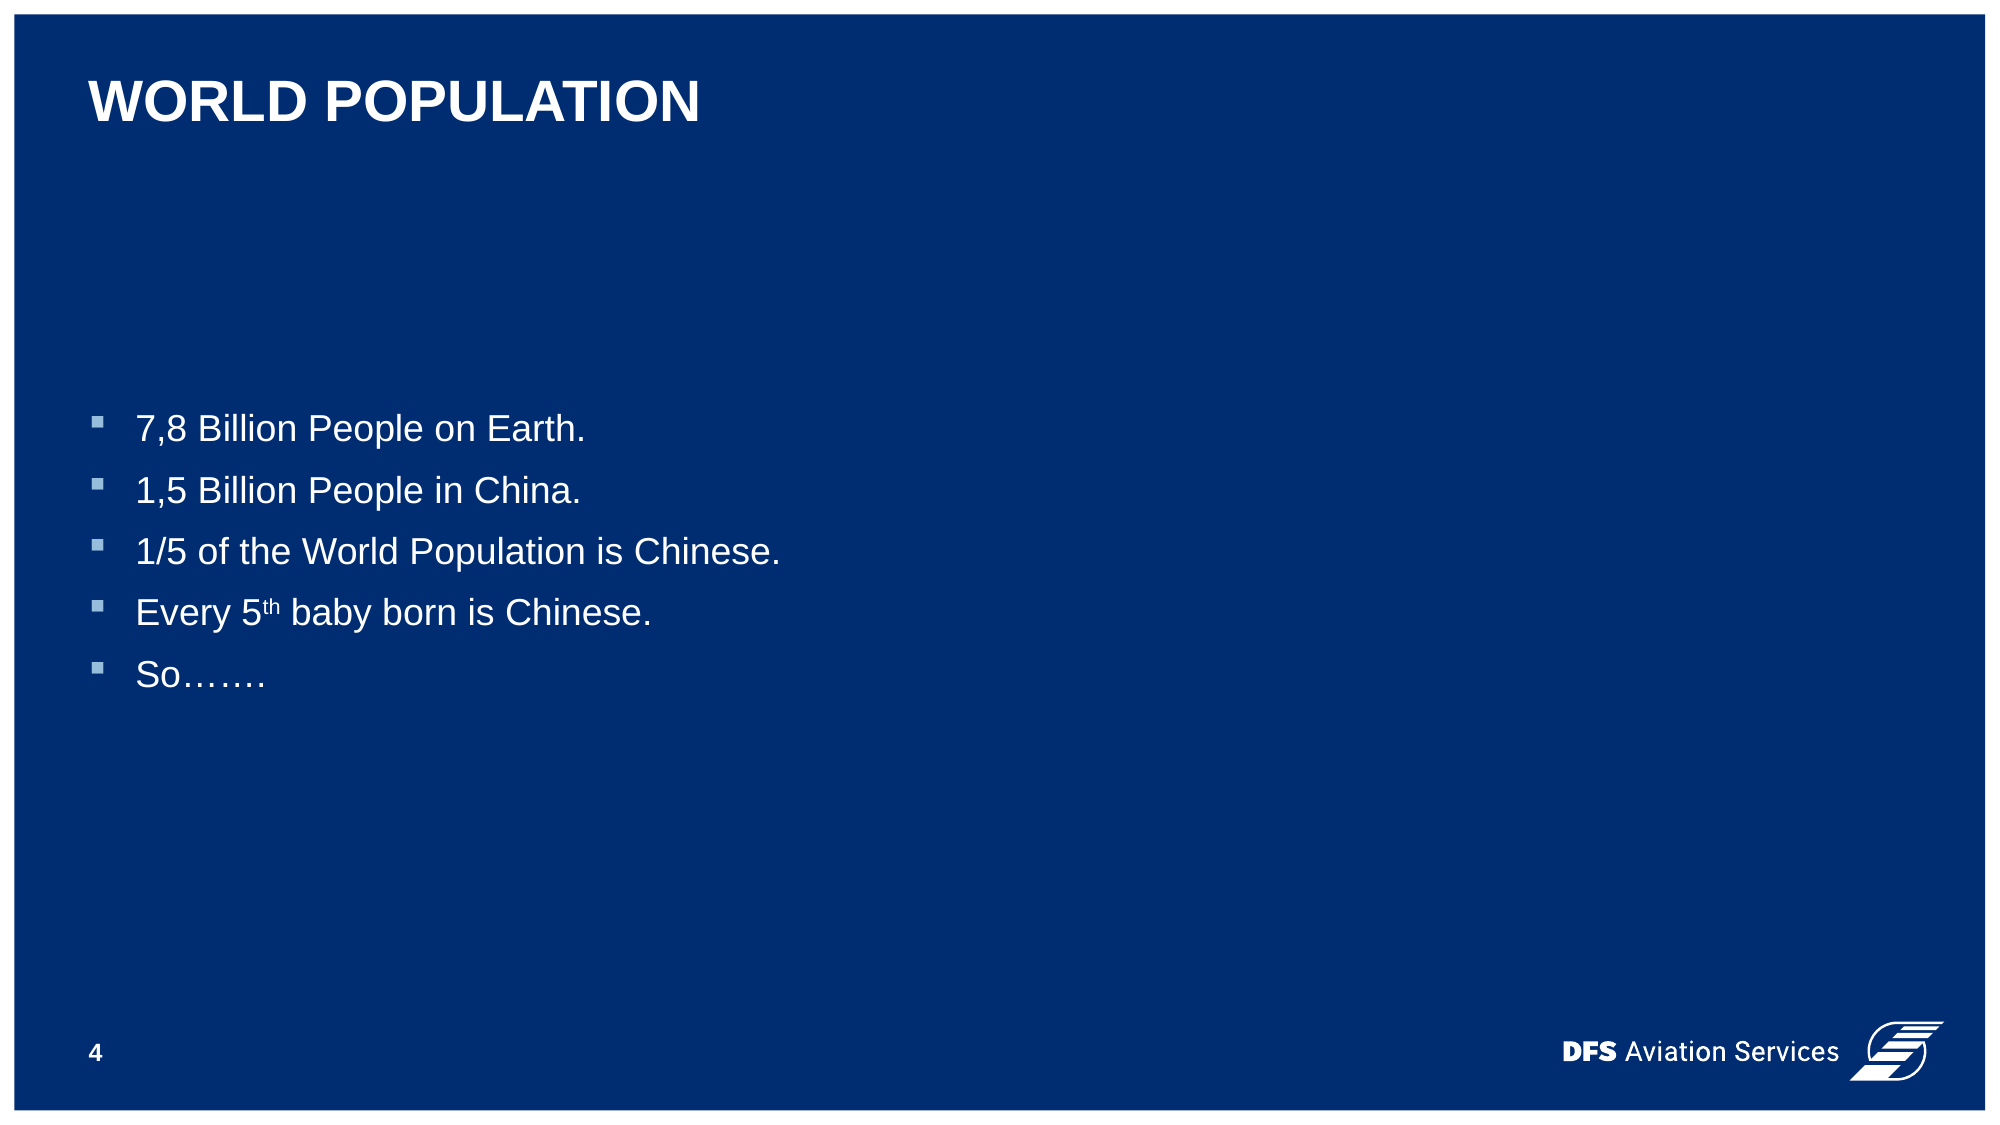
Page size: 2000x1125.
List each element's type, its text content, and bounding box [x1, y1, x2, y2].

list 7,8 Billion People on Earth. 1,5 Billion People in China. 1/5 of the World Population is Chinese. Every 5th baby born is Chinese. So……. [88, 409, 821, 716]
slide_number 4 [88, 1021, 143, 1081]
title WORLD POPULATION [88, 70, 1911, 130]
